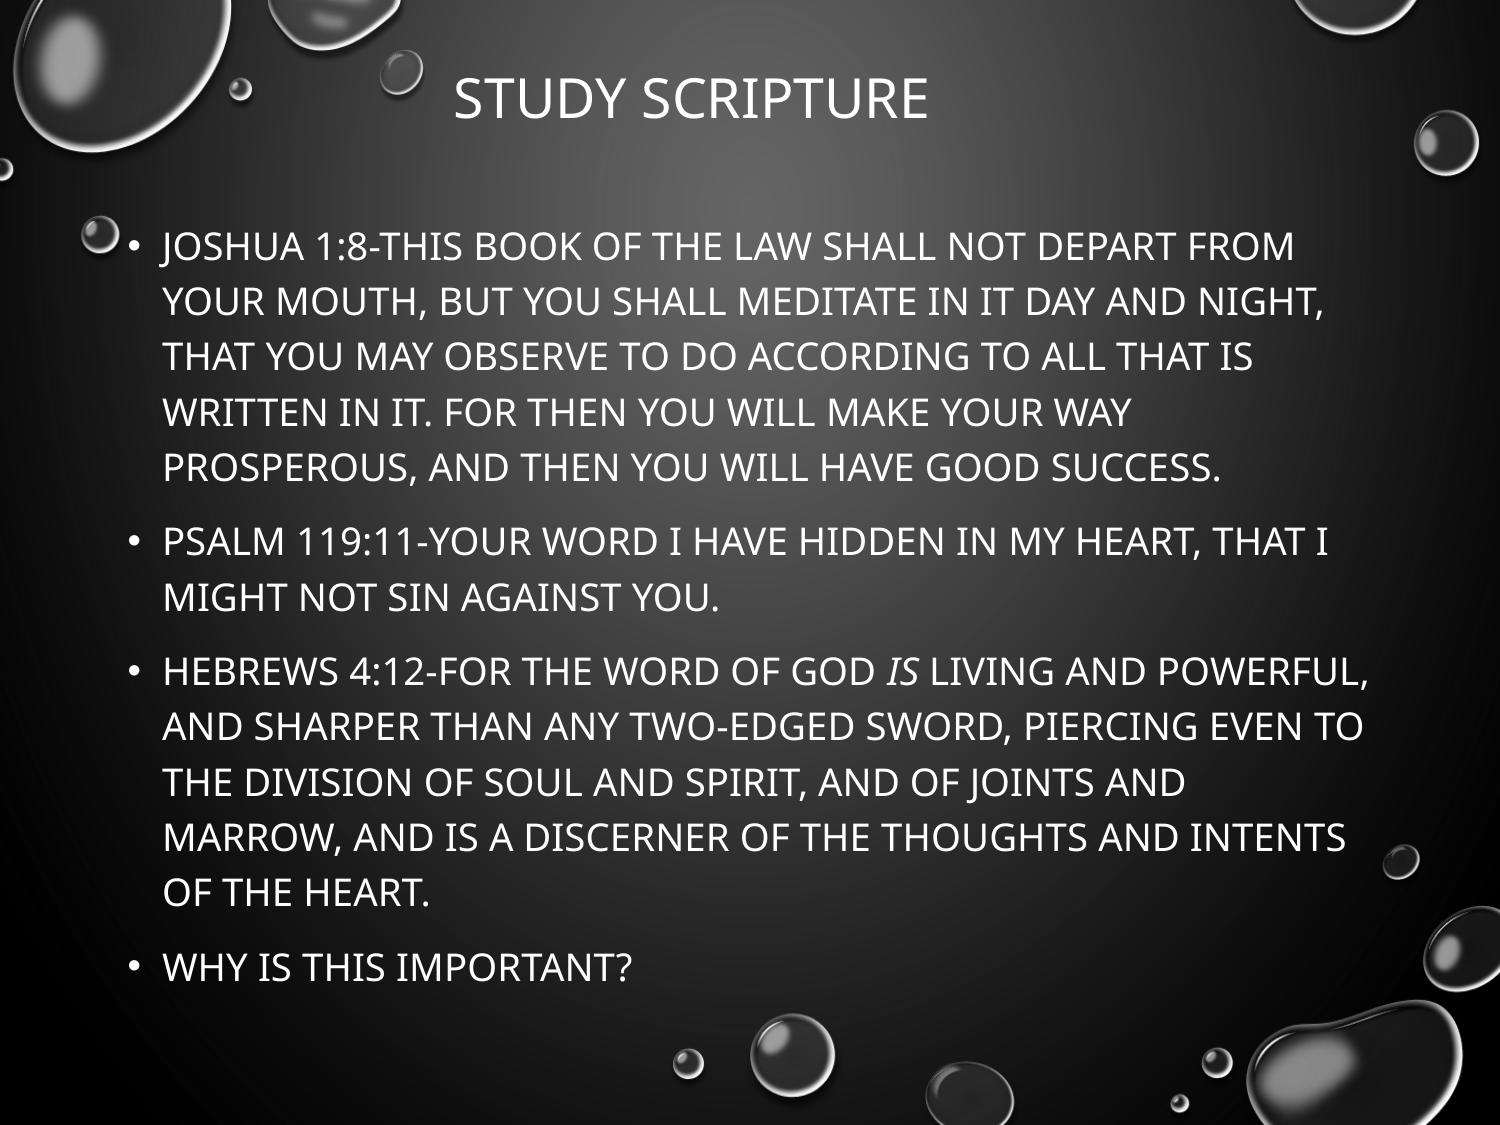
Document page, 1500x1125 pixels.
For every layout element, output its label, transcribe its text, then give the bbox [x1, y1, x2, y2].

title Study scripture [438, 62, 1500, 206]
list Joshua 1:8-This Book of the Law shall not depart from your mouth, but you shall meditate in it day and night, that you may observe to do according to all that is written in it. For then you will make your way prosperous, and then you will have good success. Psalm 119:11-Your word I have hidden in my heart, That I might not sin against You. Hebrews 4:12-For the word of God is living and powerful, and sharper than any two-edged sword, piercing even to the division of soul and spirit, and of joints and marrow, and is a discerner of the thoughts and intents of the heart. Why is this important? [112, 205, 1388, 1000]
picture [0, 0, 1500, 1125]
